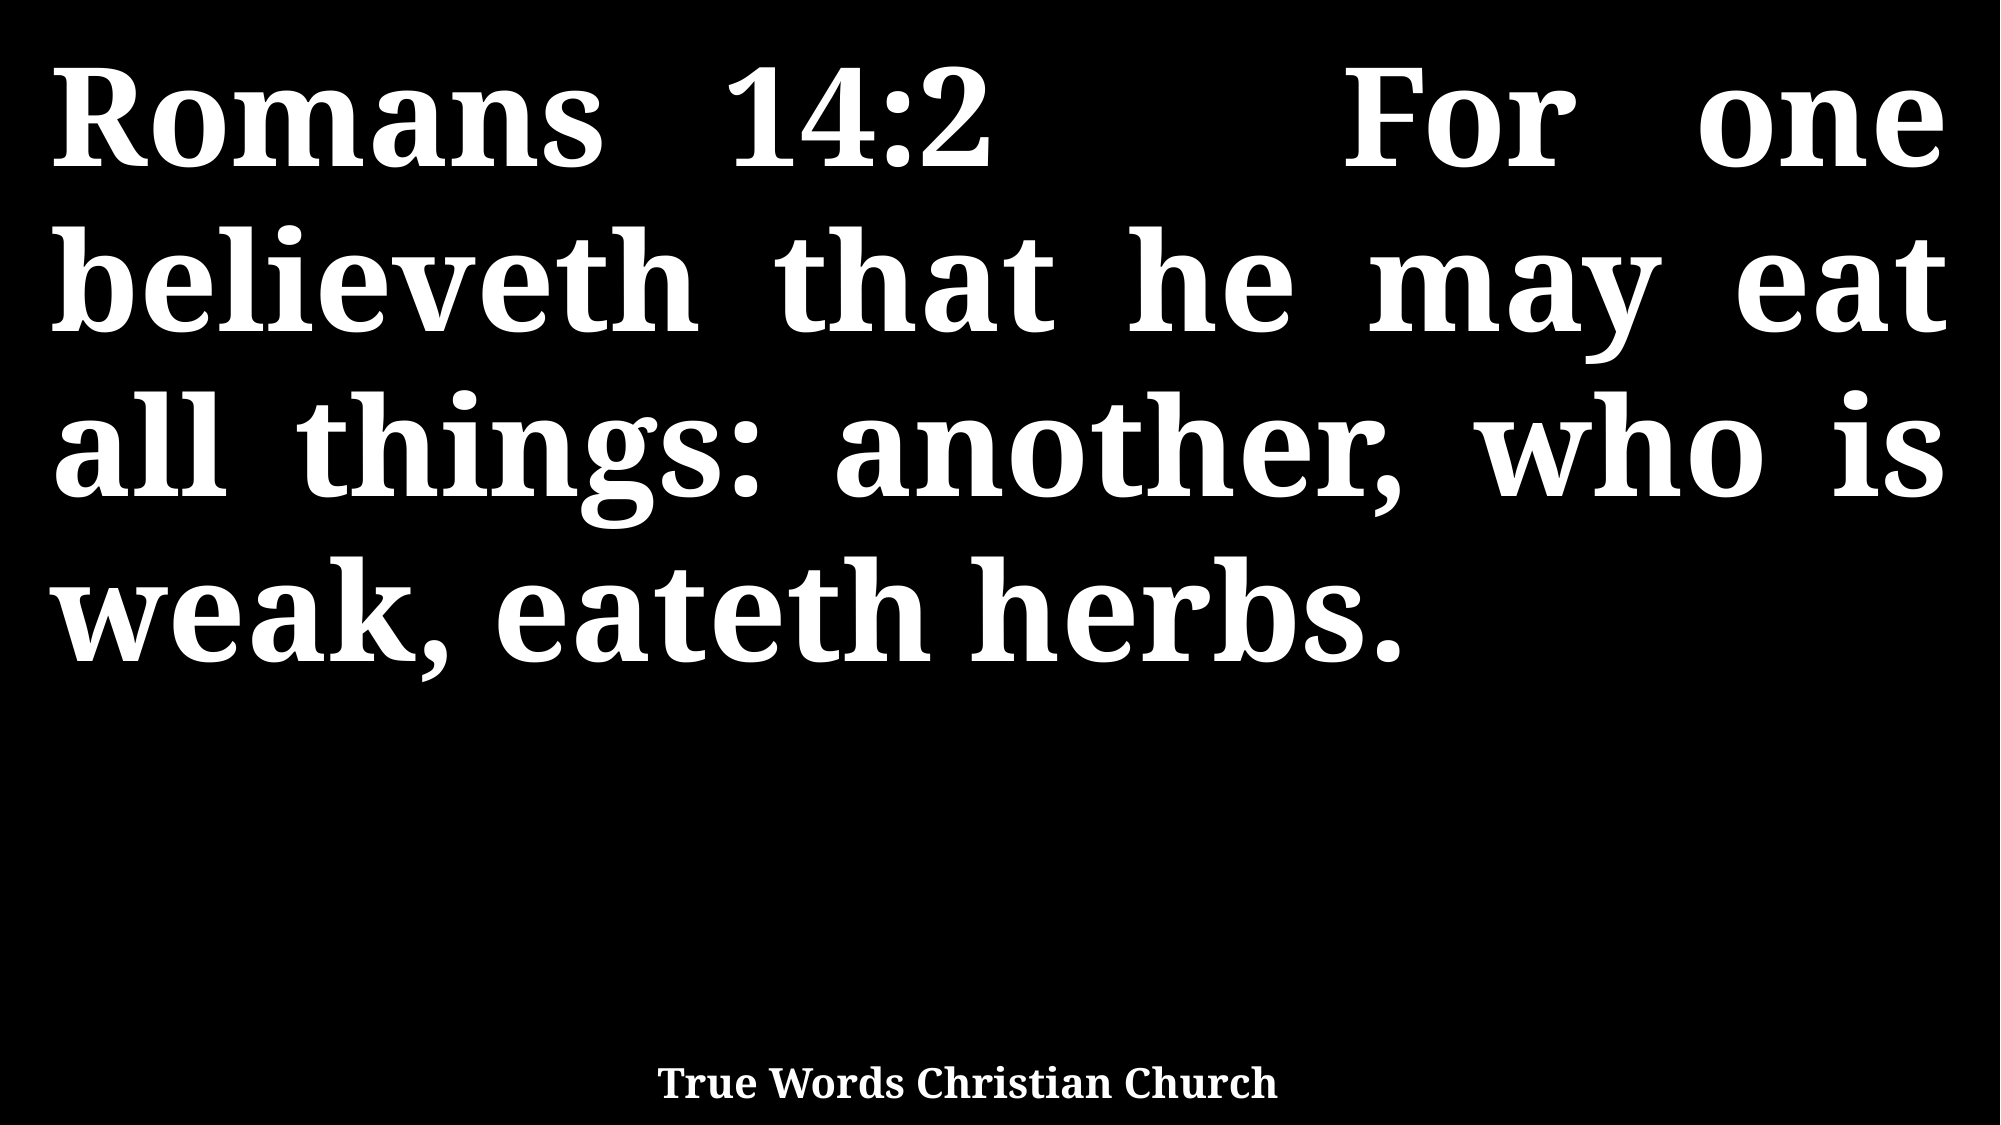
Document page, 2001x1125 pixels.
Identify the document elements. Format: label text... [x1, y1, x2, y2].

text_box Romans 14:2 For one believeth that he may eat all things: another, who is weak, eateth herbs. [35, 21, 1965, 696]
text_box True Words Christian Church [642, 1049, 1294, 1114]
